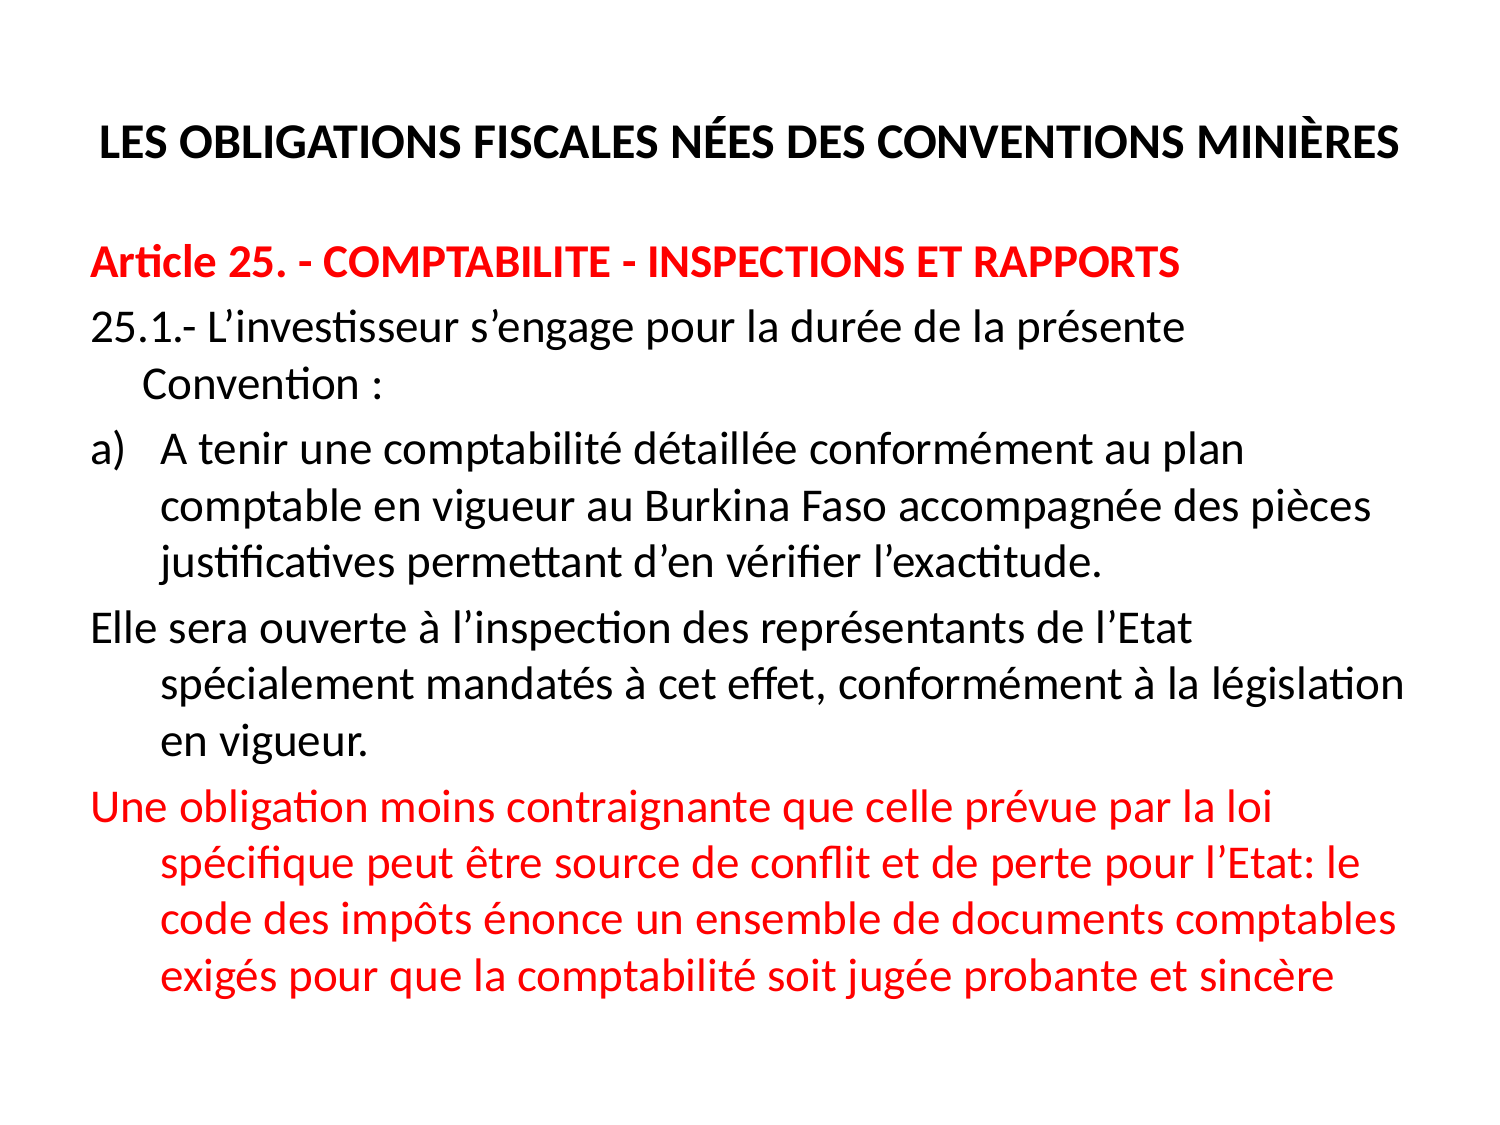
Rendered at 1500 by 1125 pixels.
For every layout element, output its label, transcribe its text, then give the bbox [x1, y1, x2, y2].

list Article 25. - COMPTABILITE - INSPECTIONS ET RAPPORTS 25.1.- L’investisseur s’engage pour la durée de la présente Convention : A tenir une comptabilité détaillée conformément au plan comptable en vigueur au Burkina Faso accompagnée des pièces justificatives permettant d’en vérifier l’exactitude. Elle sera ouverte à l’inspection des représentants de l’Etat spécialement mandatés à cet effet, conformément à la législation en vigueur. Une obligation moins contraignante que celle prévue par la loi spécifique peut être source de conflit et de perte pour l’Etat: le code des impôts énonce un ensemble de documents comptables exigés pour que la comptabilité soit jugée probante et sincère [75, 222, 1425, 1067]
title LES OBLIGATIONS FISCALES NÉES DES CONVENTIONS MINIÈRES [75, 45, 1425, 222]
